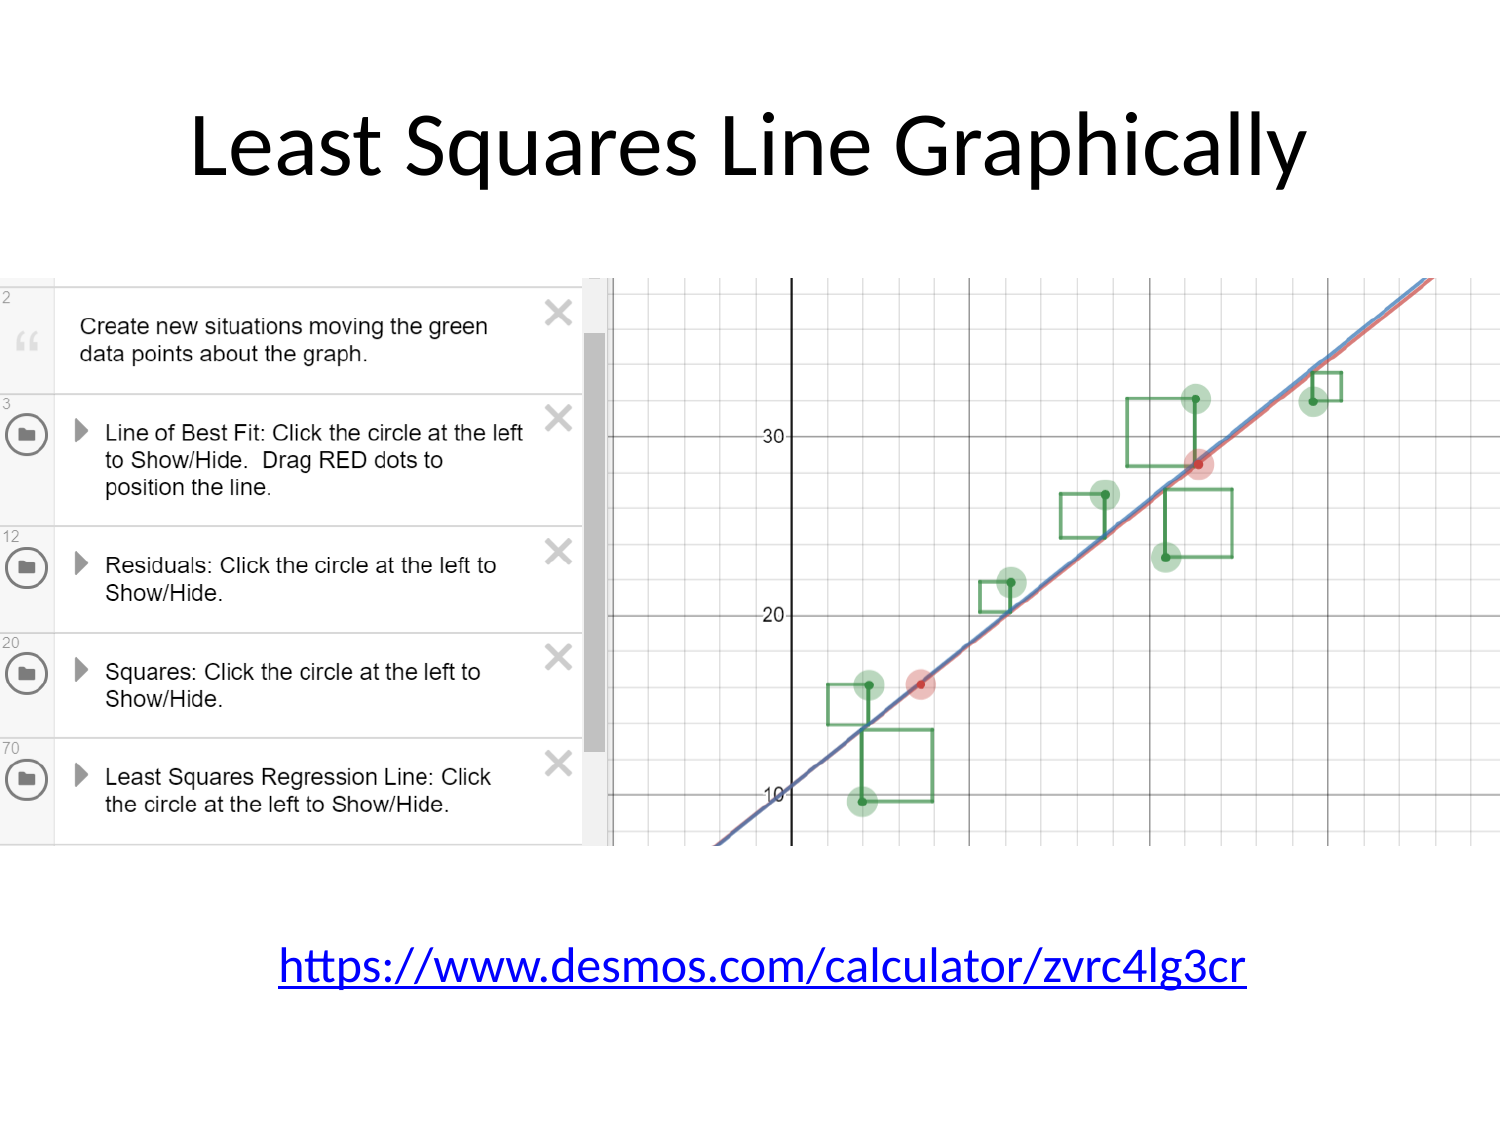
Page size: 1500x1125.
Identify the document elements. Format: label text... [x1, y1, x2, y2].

picture [0, 278, 1500, 847]
text_box https://www.desmos.com/calculator/zvrc4lg3cr [249, 924, 1275, 1000]
title Least Squares Line Graphically [75, 45, 1425, 233]
